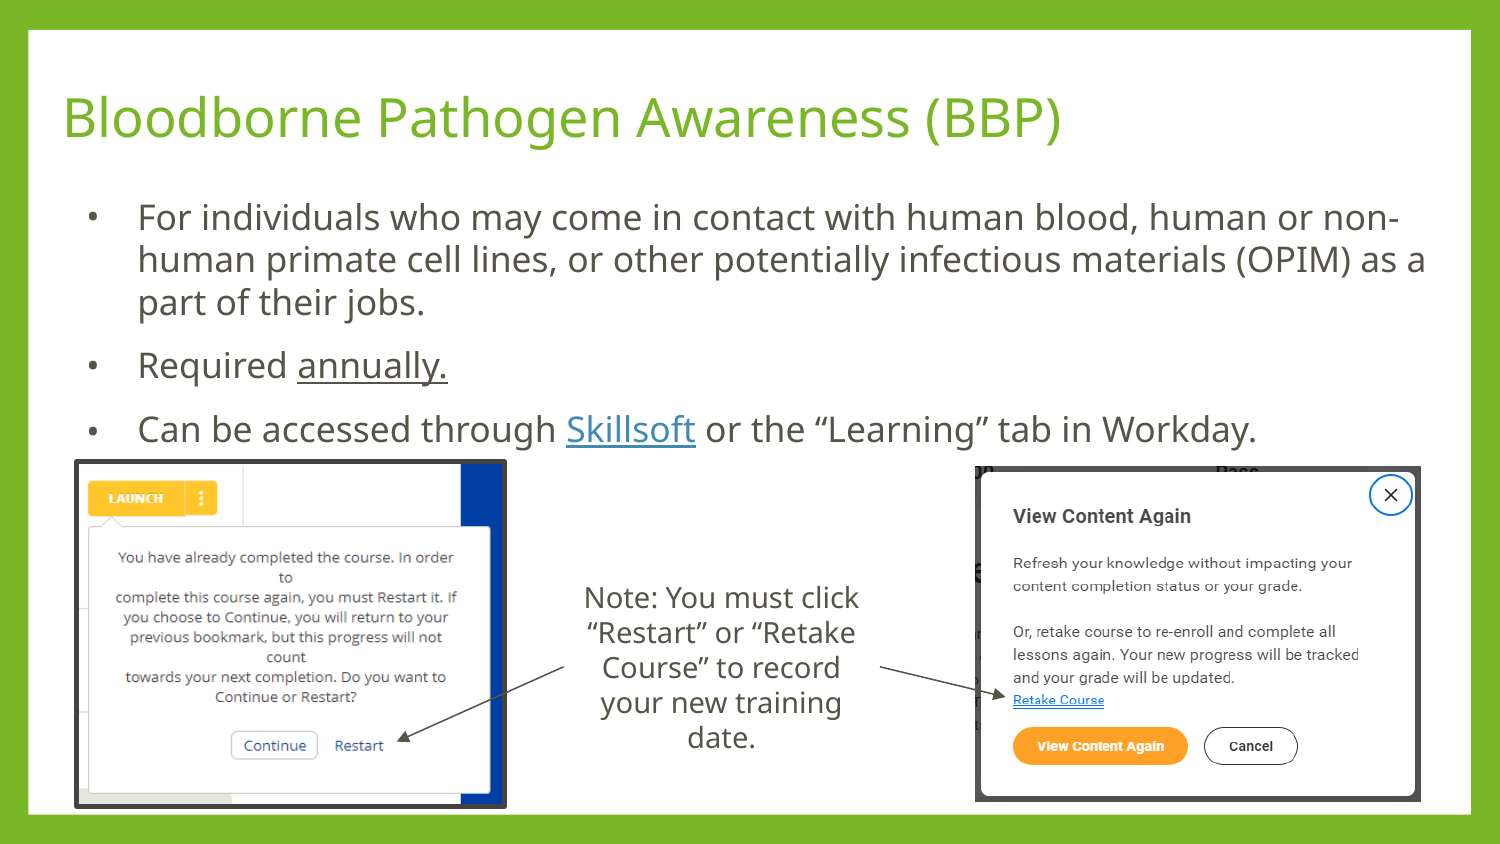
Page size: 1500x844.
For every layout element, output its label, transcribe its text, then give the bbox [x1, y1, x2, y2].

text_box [879, 666, 1006, 698]
picture [78, 463, 503, 805]
title Bloodborne Pathogen Awareness (BBP) [51, 72, 1449, 167]
picture [975, 466, 1422, 802]
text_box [396, 666, 564, 742]
list For individuals who may come in contact with human blood, human or non-human primate cell lines, or other potentially infectious materials (OPIM) as a part of their jobs. Required annually. Can be accessed through Skillsoft or the “Learning” tab in Workday. [51, 189, 1449, 750]
text_box Note: You must click “Restart” or “Retake Course” to record your new training date. [563, 564, 880, 770]
